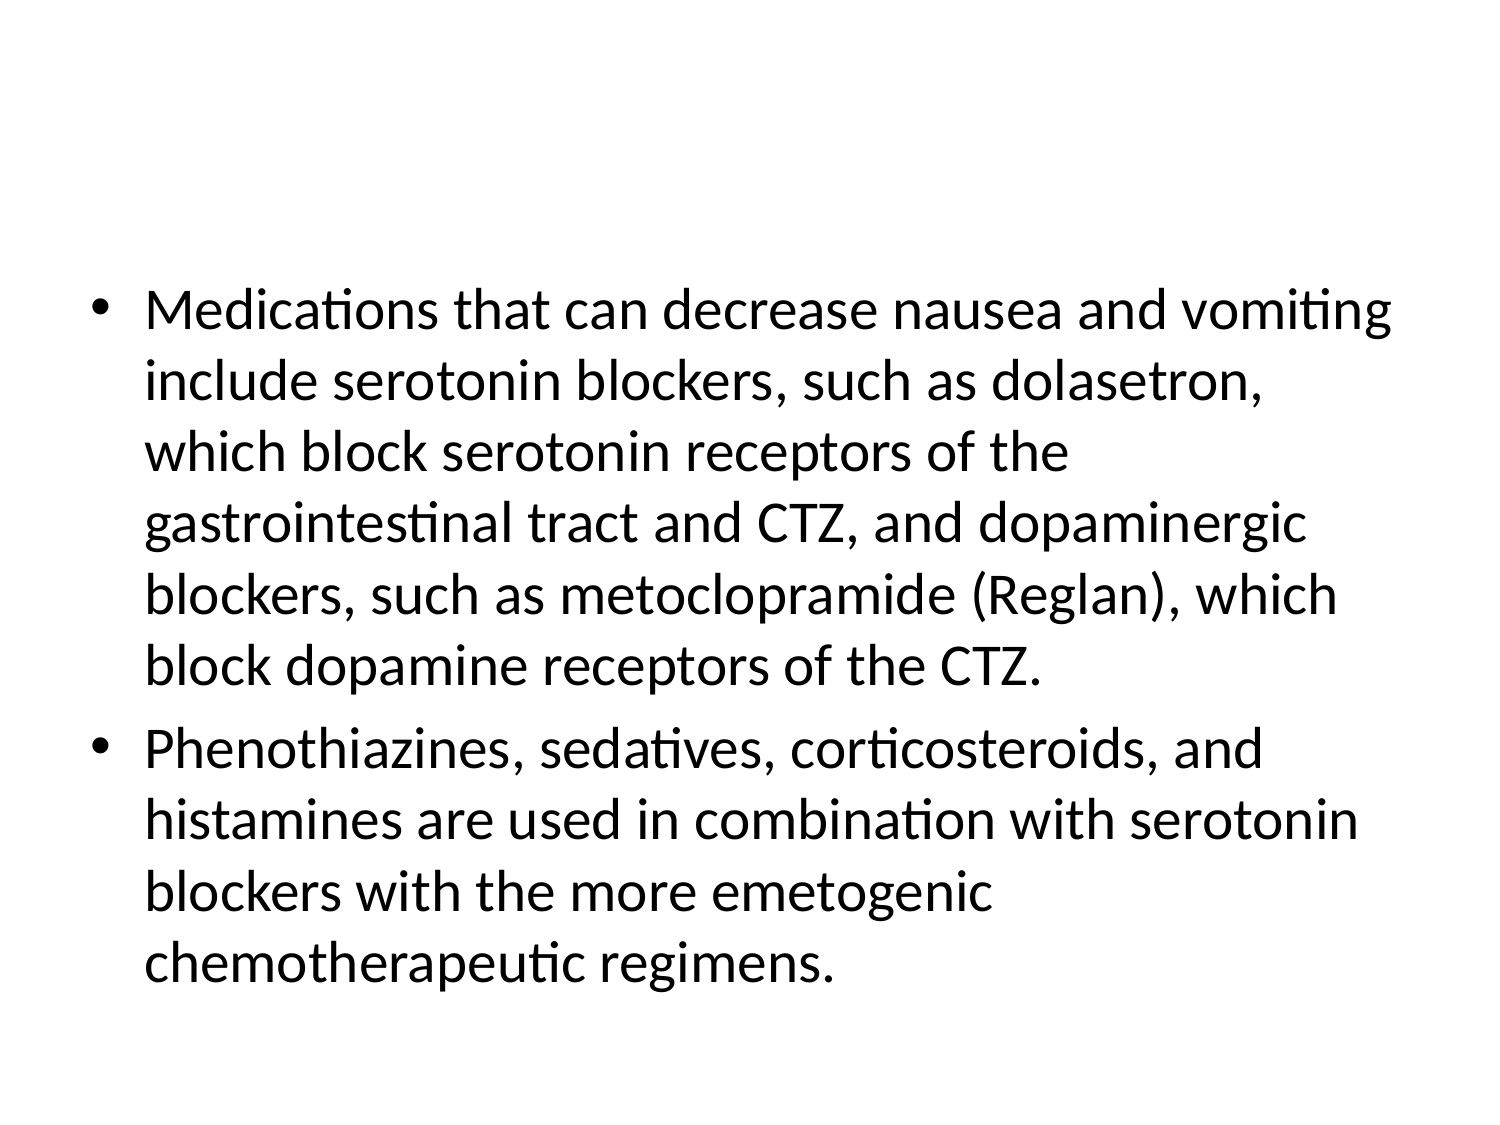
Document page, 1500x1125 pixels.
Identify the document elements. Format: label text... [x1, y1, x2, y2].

list Medications that can decrease nausea and vomiting include serotonin blockers, such as dolasetron, which block serotonin receptors of the gastrointestinal tract and CTZ, and dopaminergic blockers, such as metoclopramide (Reglan), which block dopamine receptors of the CTZ. Phenothiazines, sedatives, corticosteroids, and histamines are used in combination with serotonin blockers with the more emetogenic chemotherapeutic regimens. [75, 262, 1425, 1005]
